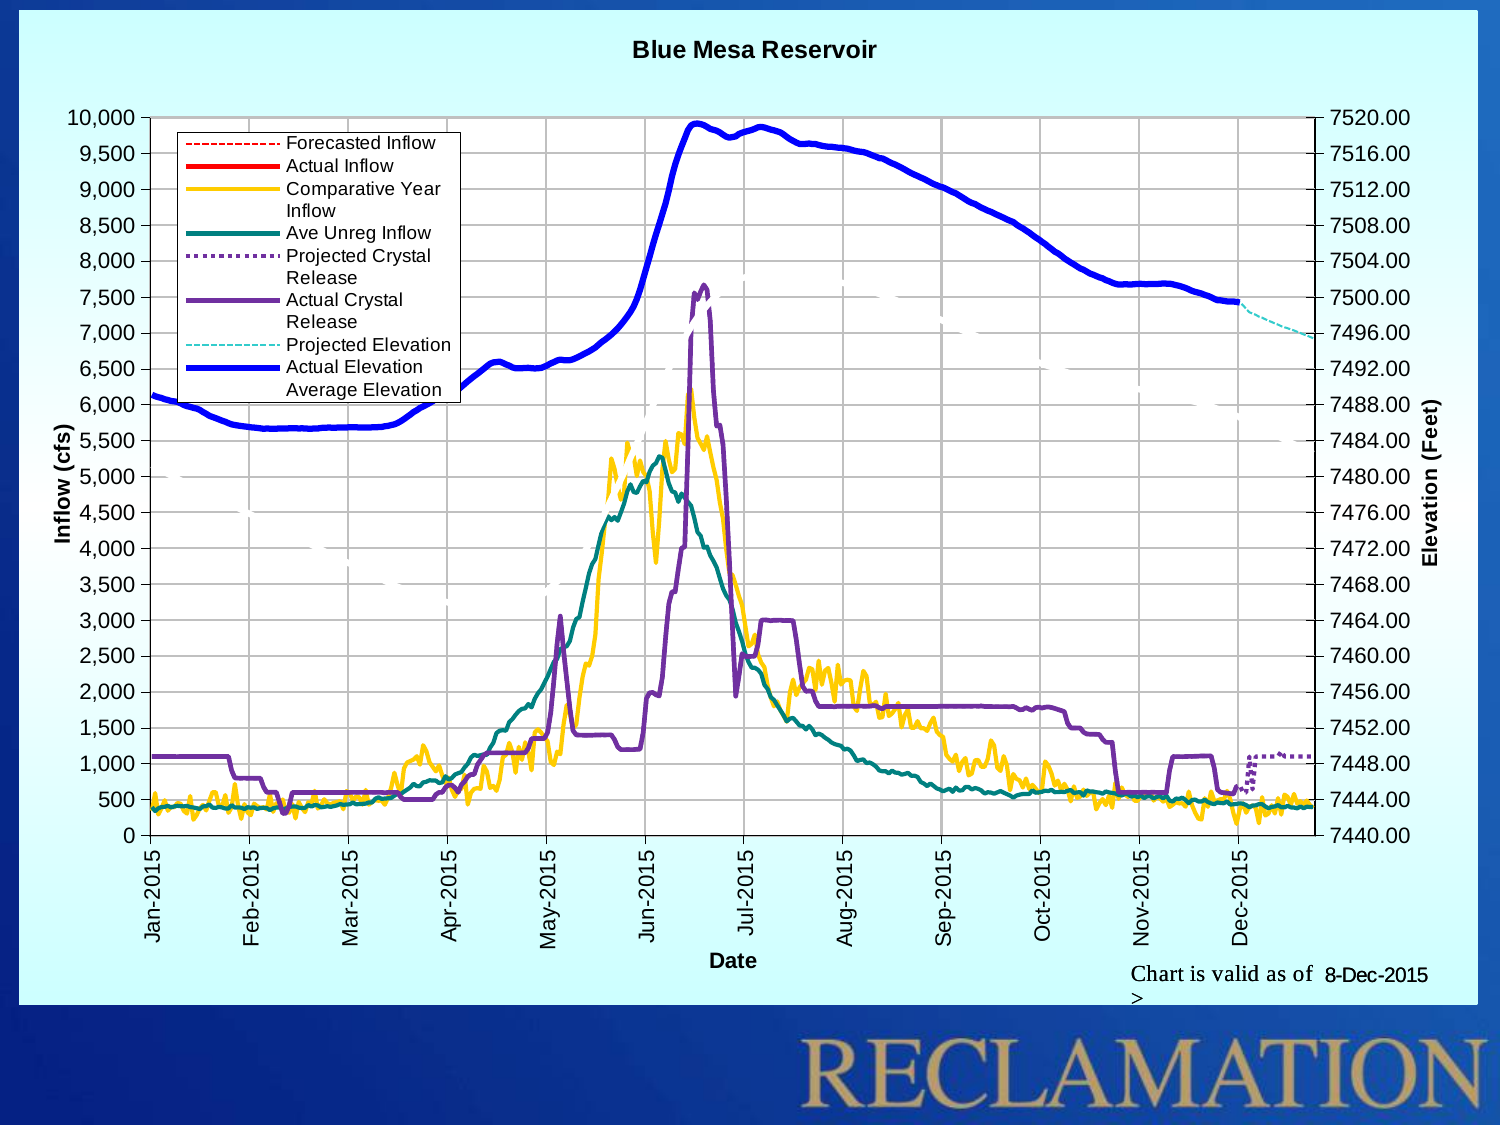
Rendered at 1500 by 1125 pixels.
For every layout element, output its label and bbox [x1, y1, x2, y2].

chart [18, 10, 1478, 1007]
picture [0, 0, 1500, 1125]
